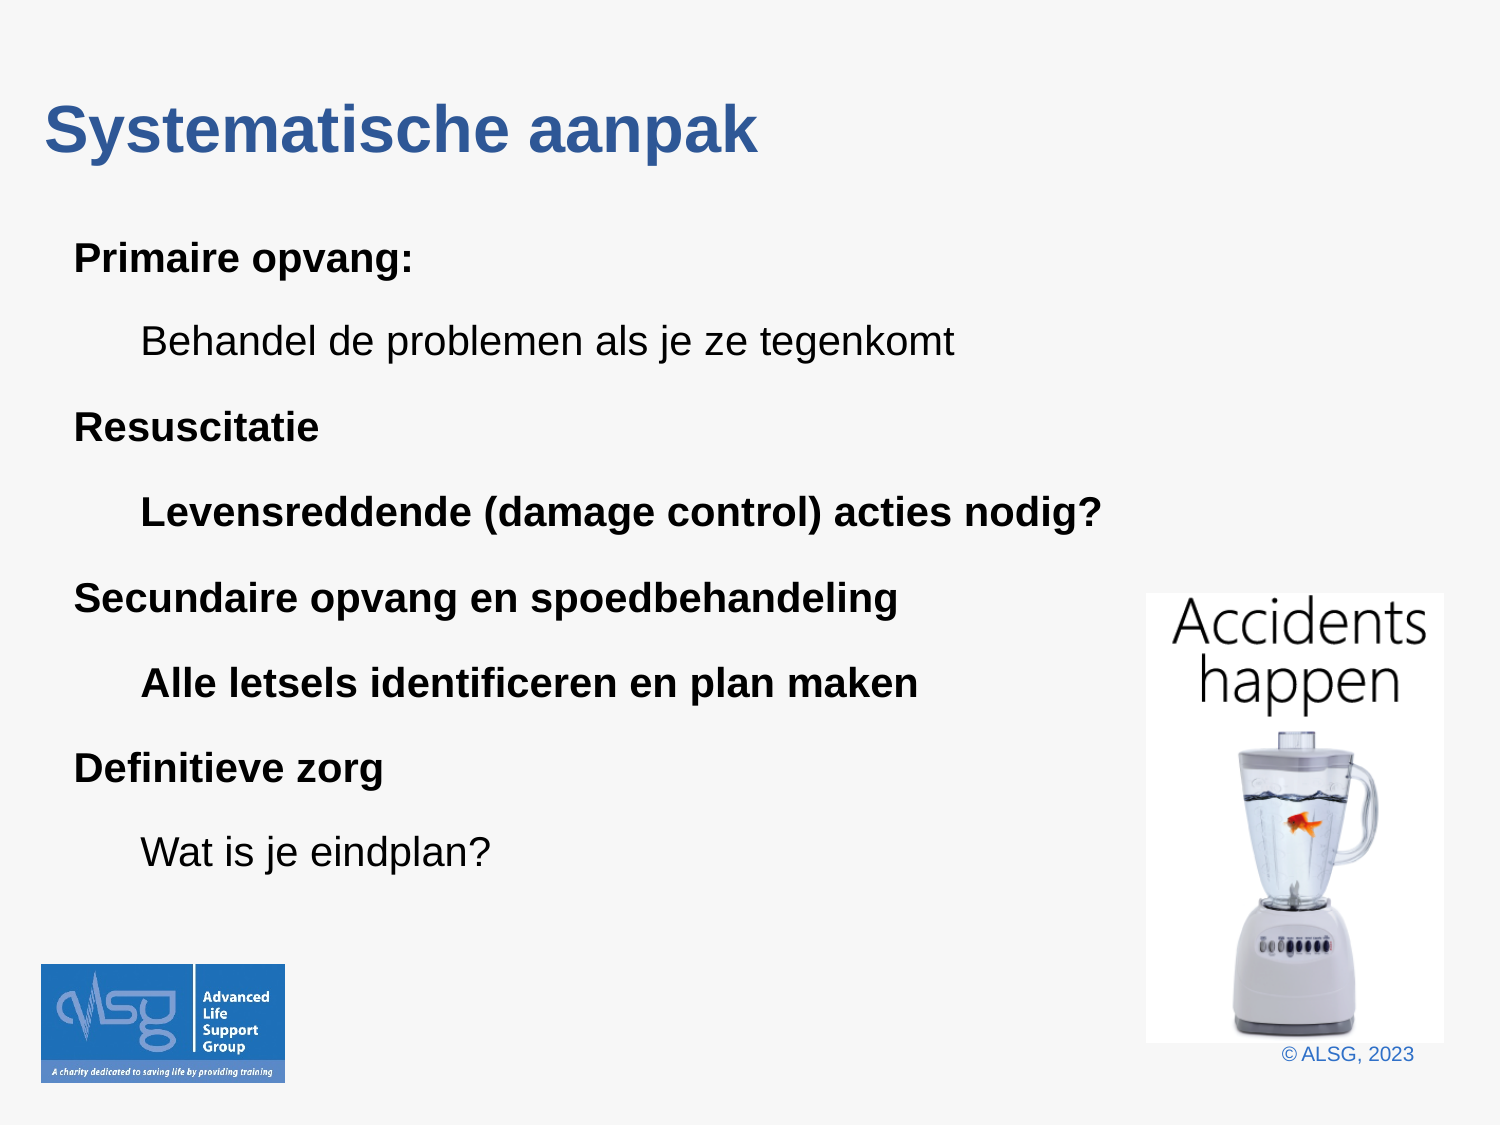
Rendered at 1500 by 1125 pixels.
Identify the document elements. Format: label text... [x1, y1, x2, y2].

picture [1145, 593, 1444, 1043]
title Systematische aanpak [29, 78, 1500, 182]
list Primaire opvang: Behandel de problemen als je ze tegenkomt Resuscitatie Levensreddende (damage control) acties nodig? Secundaire opvang en spoedbehandeling Alle letsels identificeren en plan maken Definitieve zorg Wat is je eindplan? [58, 198, 1500, 860]
picture [41, 964, 285, 1083]
